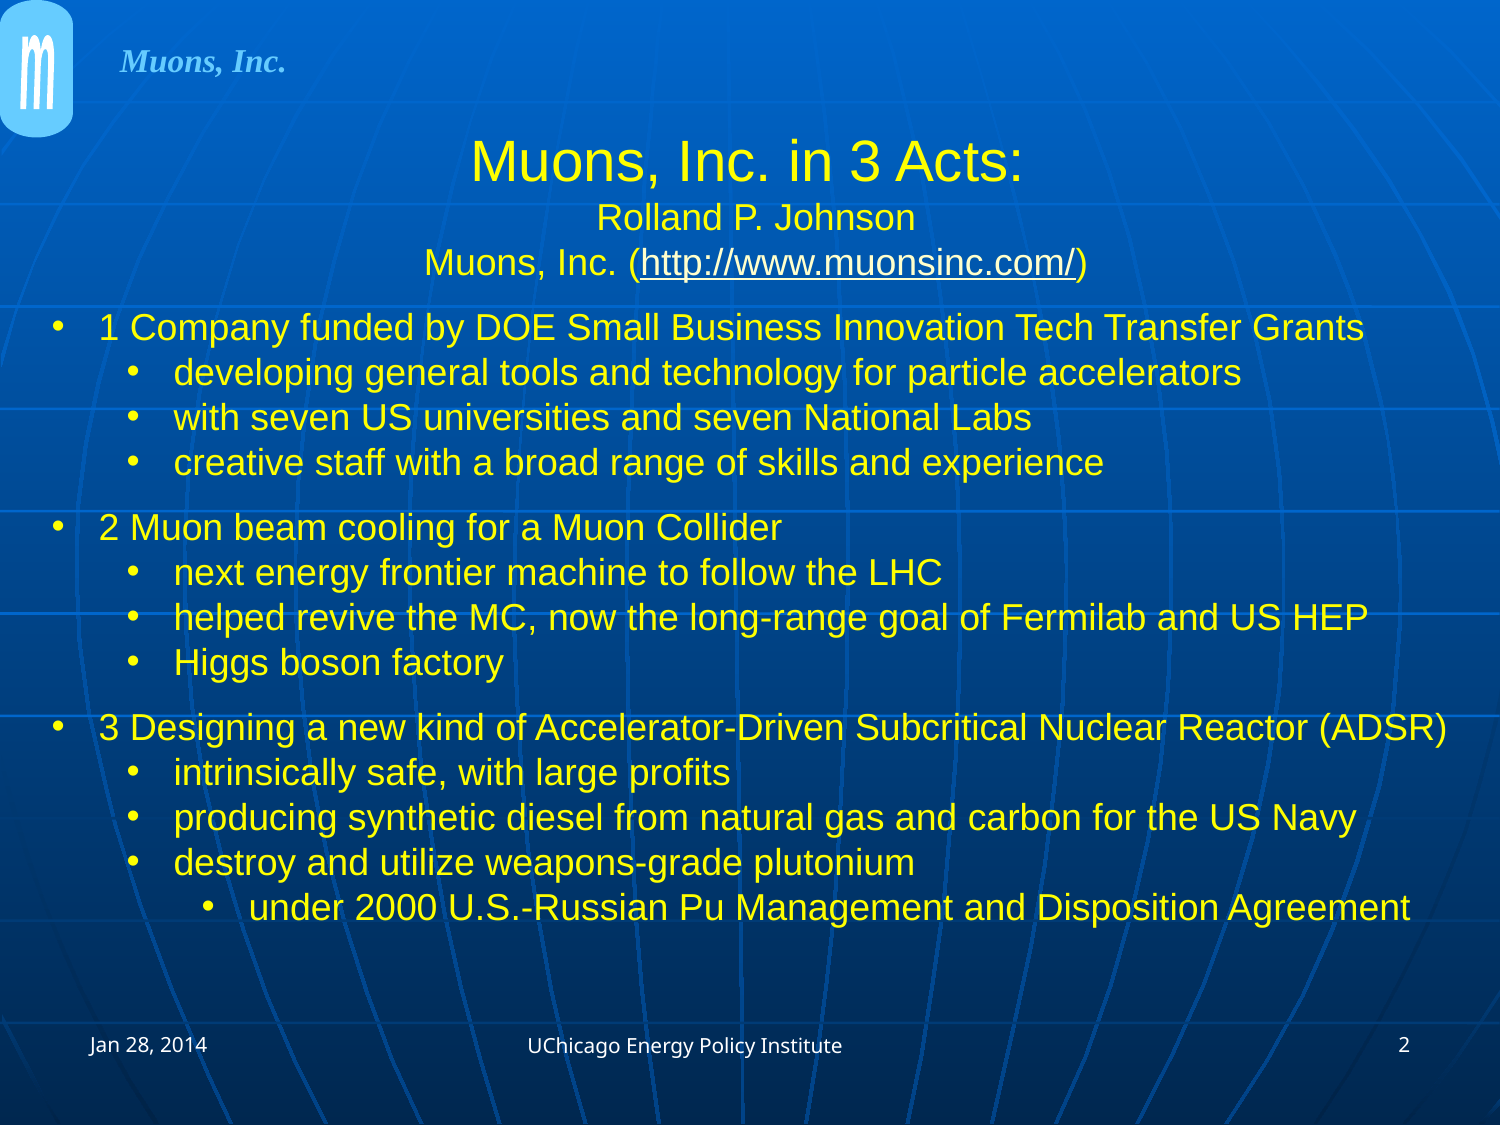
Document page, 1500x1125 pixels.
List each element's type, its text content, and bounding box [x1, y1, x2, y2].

text_box Muons, Inc. in 3 Acts: Rolland P. Johnson Muons, Inc. (http://www.muonsinc.com/) 1 Company funded by DOE Small Business Innovation Tech Transfer Grants developing general tools and technology for particle accelerators with seven US universities and seven National Labs creative staff with a broad range of skills and experience 2 Muon beam cooling for a Muon Collider next energy frontier machine to follow the LHC helped revive the MC, now the long-range goal of Fermilab and US HEP Higgs boson factory 3 Designing a new kind of Accelerator-Driven Subcritical Nuclear Reactor (ADSR) intrinsically safe, with large profits producing synthetic diesel from natural gas and carbon for the US Navy destroy and utilize weapons-grade plutonium under 2000 U.S.-Russian Pu Management and Disposition Agreement [36, 115, 1475, 1046]
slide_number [74, 1046, 426, 1100]
slide_number 2 [1074, 1046, 1426, 1100]
footer UChicago Energy Policy Institute [512, 1046, 988, 1101]
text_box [0, 0, 313, 138]
